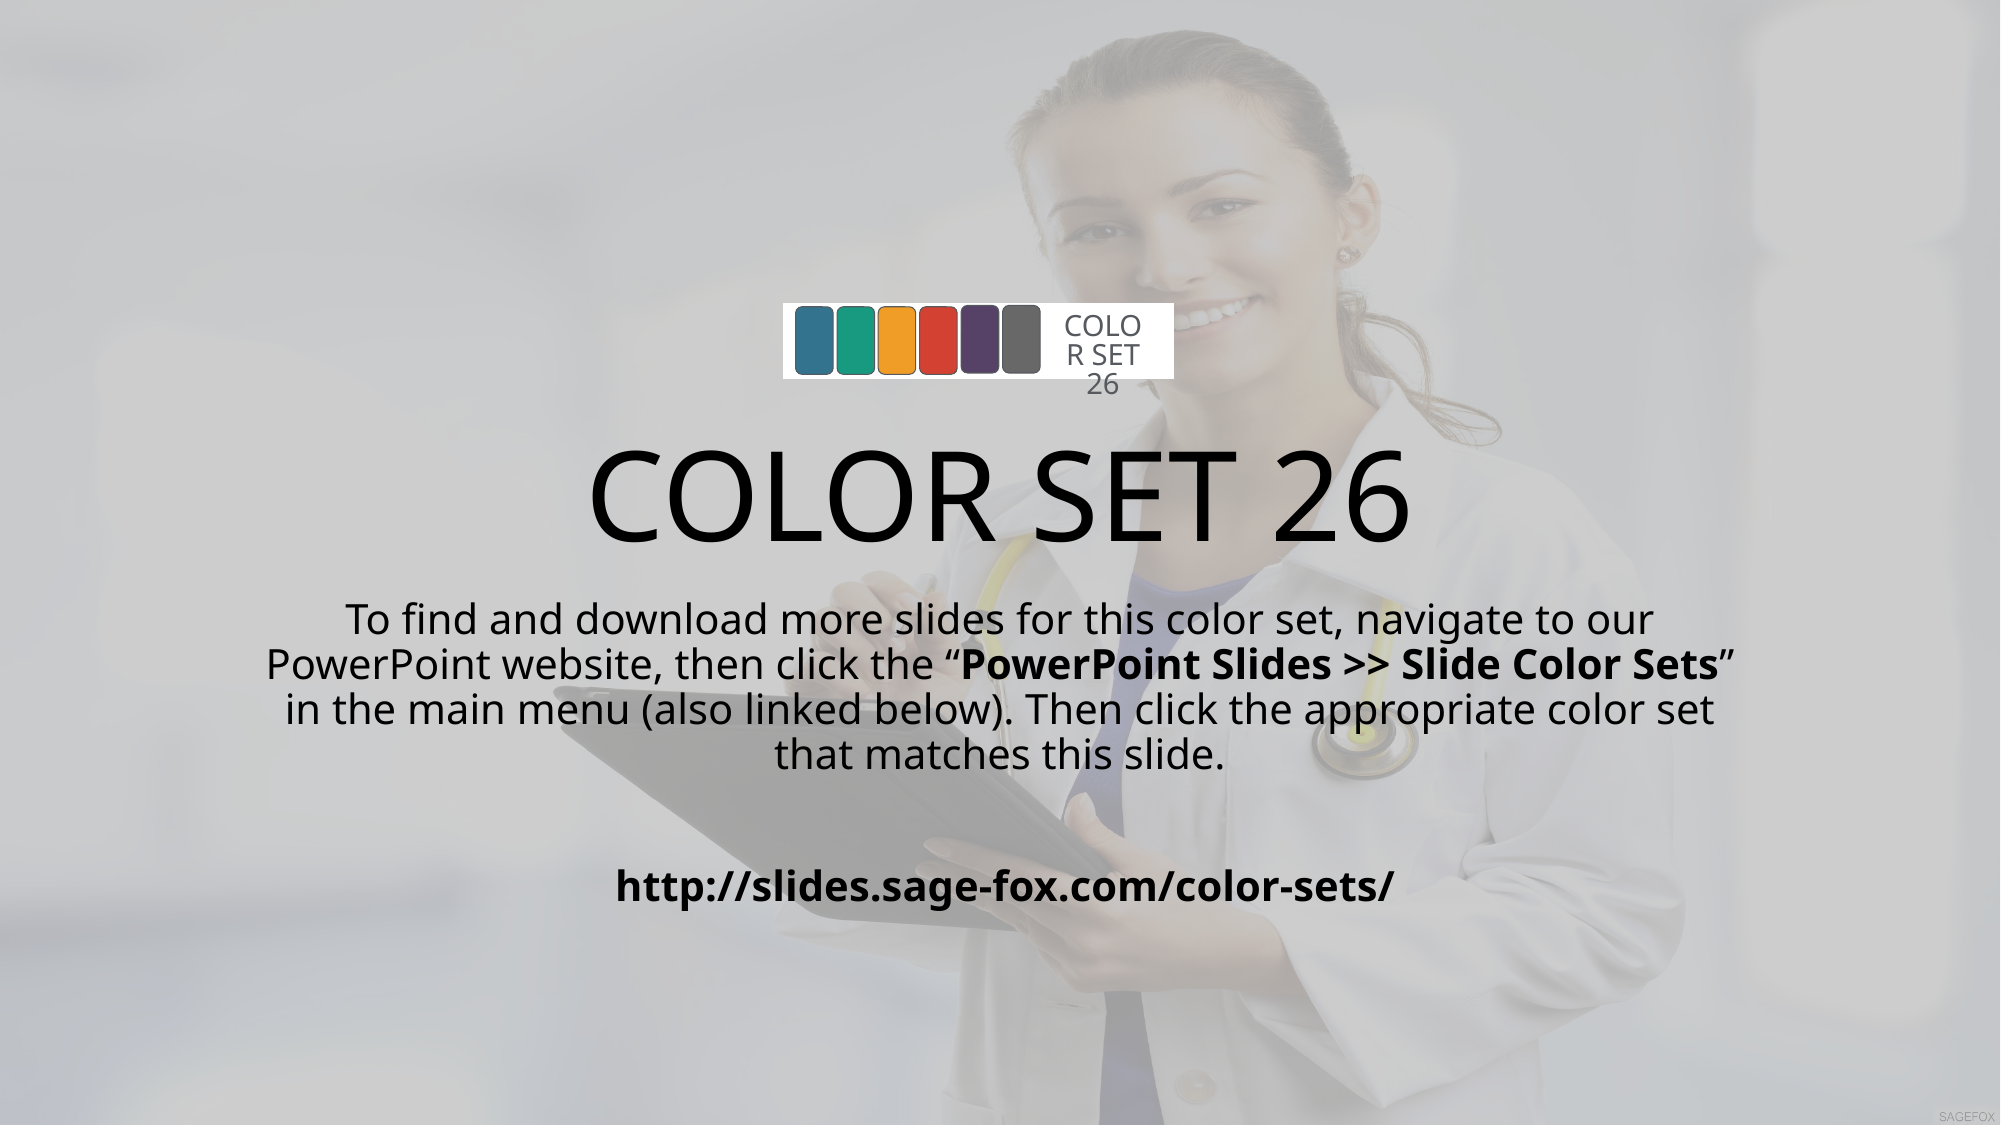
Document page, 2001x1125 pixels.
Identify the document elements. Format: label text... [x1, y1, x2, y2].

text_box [783, 303, 1174, 380]
title COLOR SET 26 [249, 184, 1750, 576]
subtitle To find and download more slides for this color set, navigate to our PowerPoint website, then click the “PowerPoint Slides >> Slide Color Sets” in the main menu (also linked below). Then click the appropriate color set that matches this slide. http://slides.sage-fox.com/color-sets/ [249, 590, 1750, 863]
